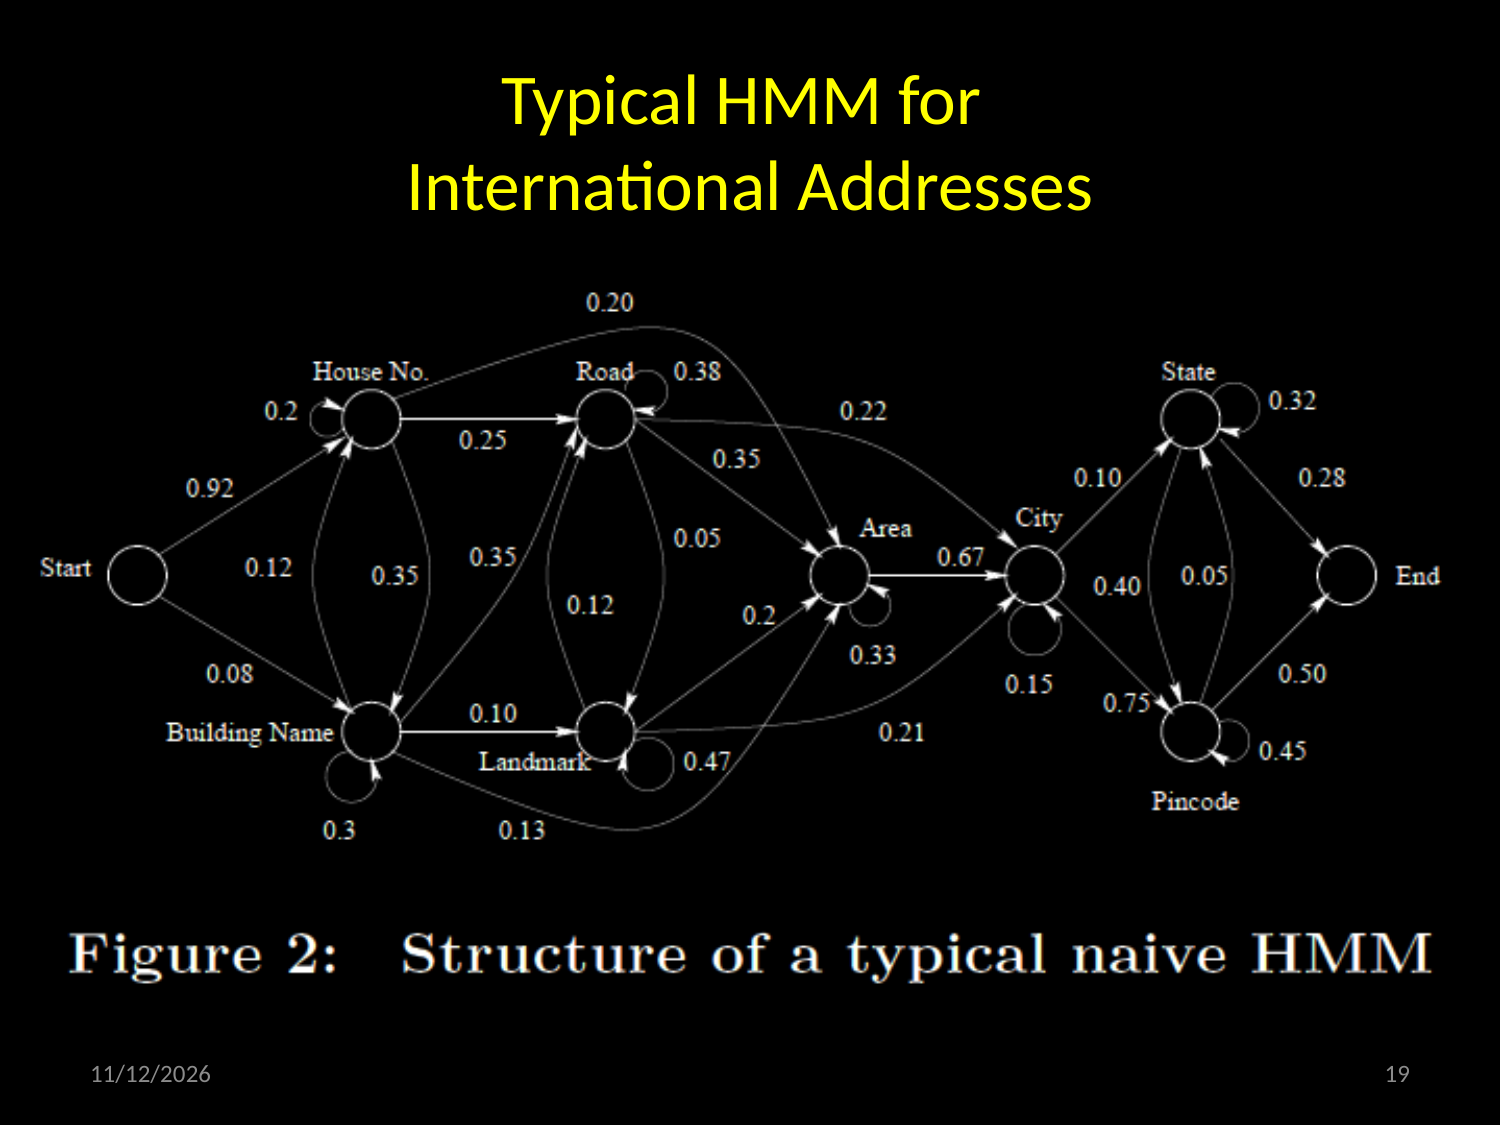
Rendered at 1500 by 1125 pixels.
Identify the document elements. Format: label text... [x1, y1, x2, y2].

picture [12, 264, 1465, 1013]
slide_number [75, 1042, 425, 1103]
slide_number 19 [1074, 1042, 1425, 1103]
title Typical HMM for International Addresses [75, 45, 1425, 233]
